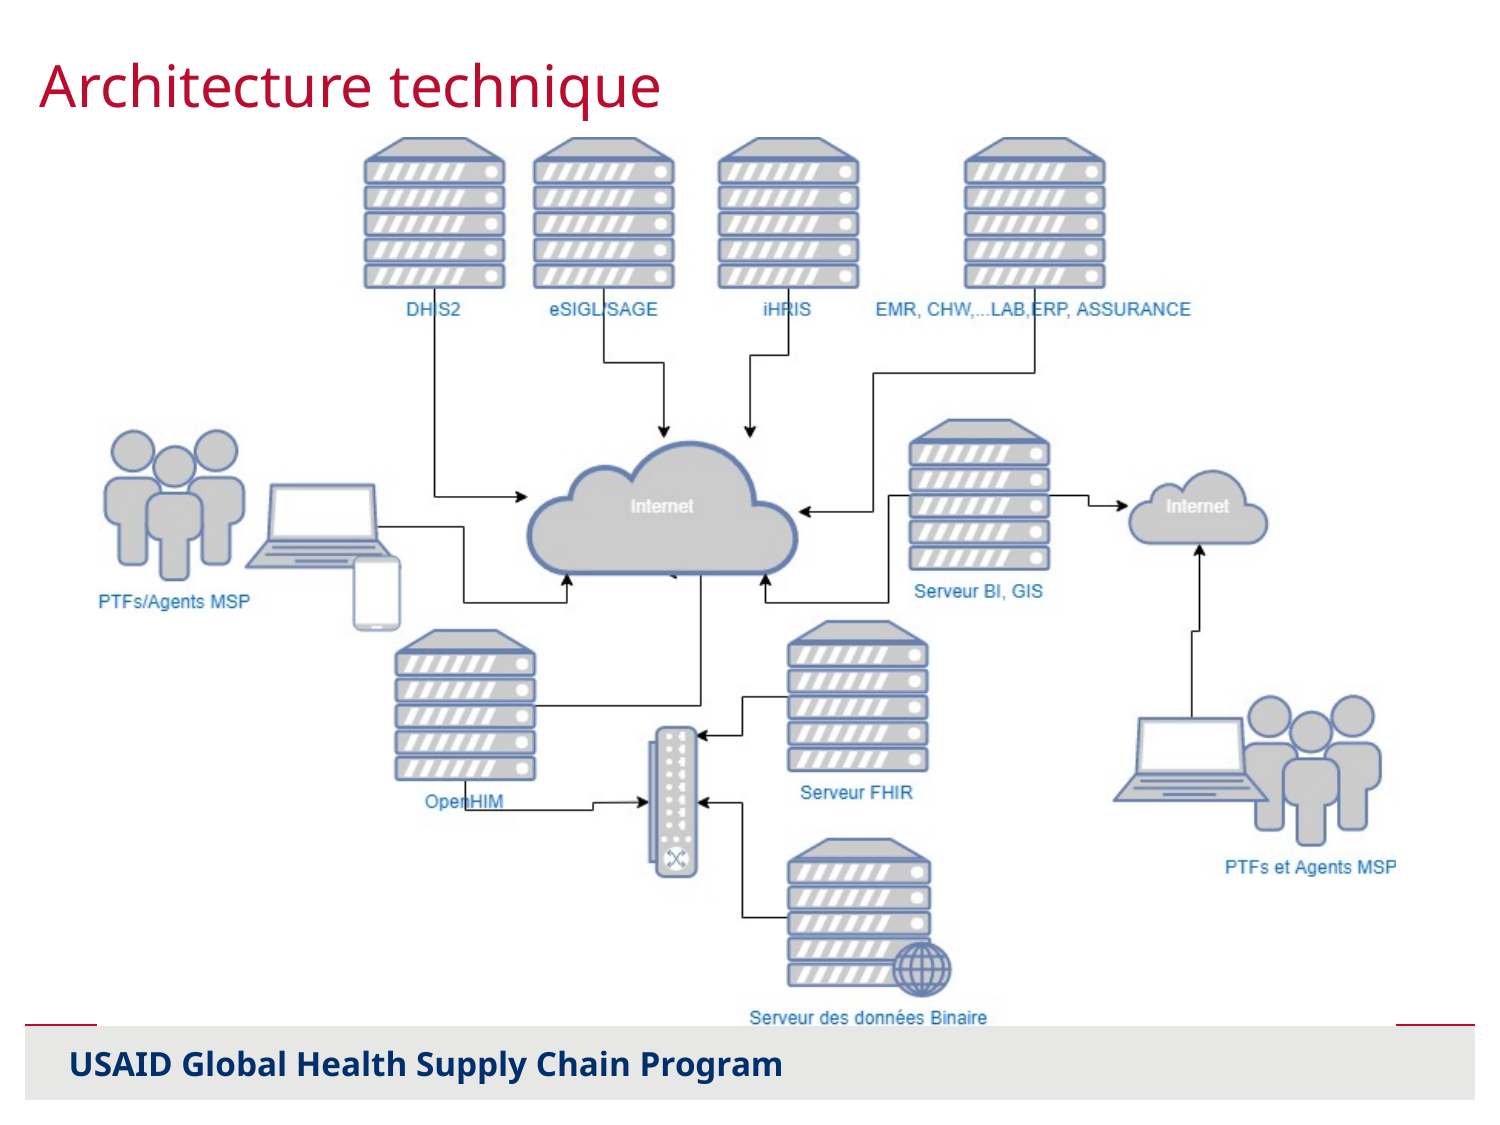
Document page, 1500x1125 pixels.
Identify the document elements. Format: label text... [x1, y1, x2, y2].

picture [97, 137, 1396, 1026]
title Architecture technique [24, 35, 1475, 127]
